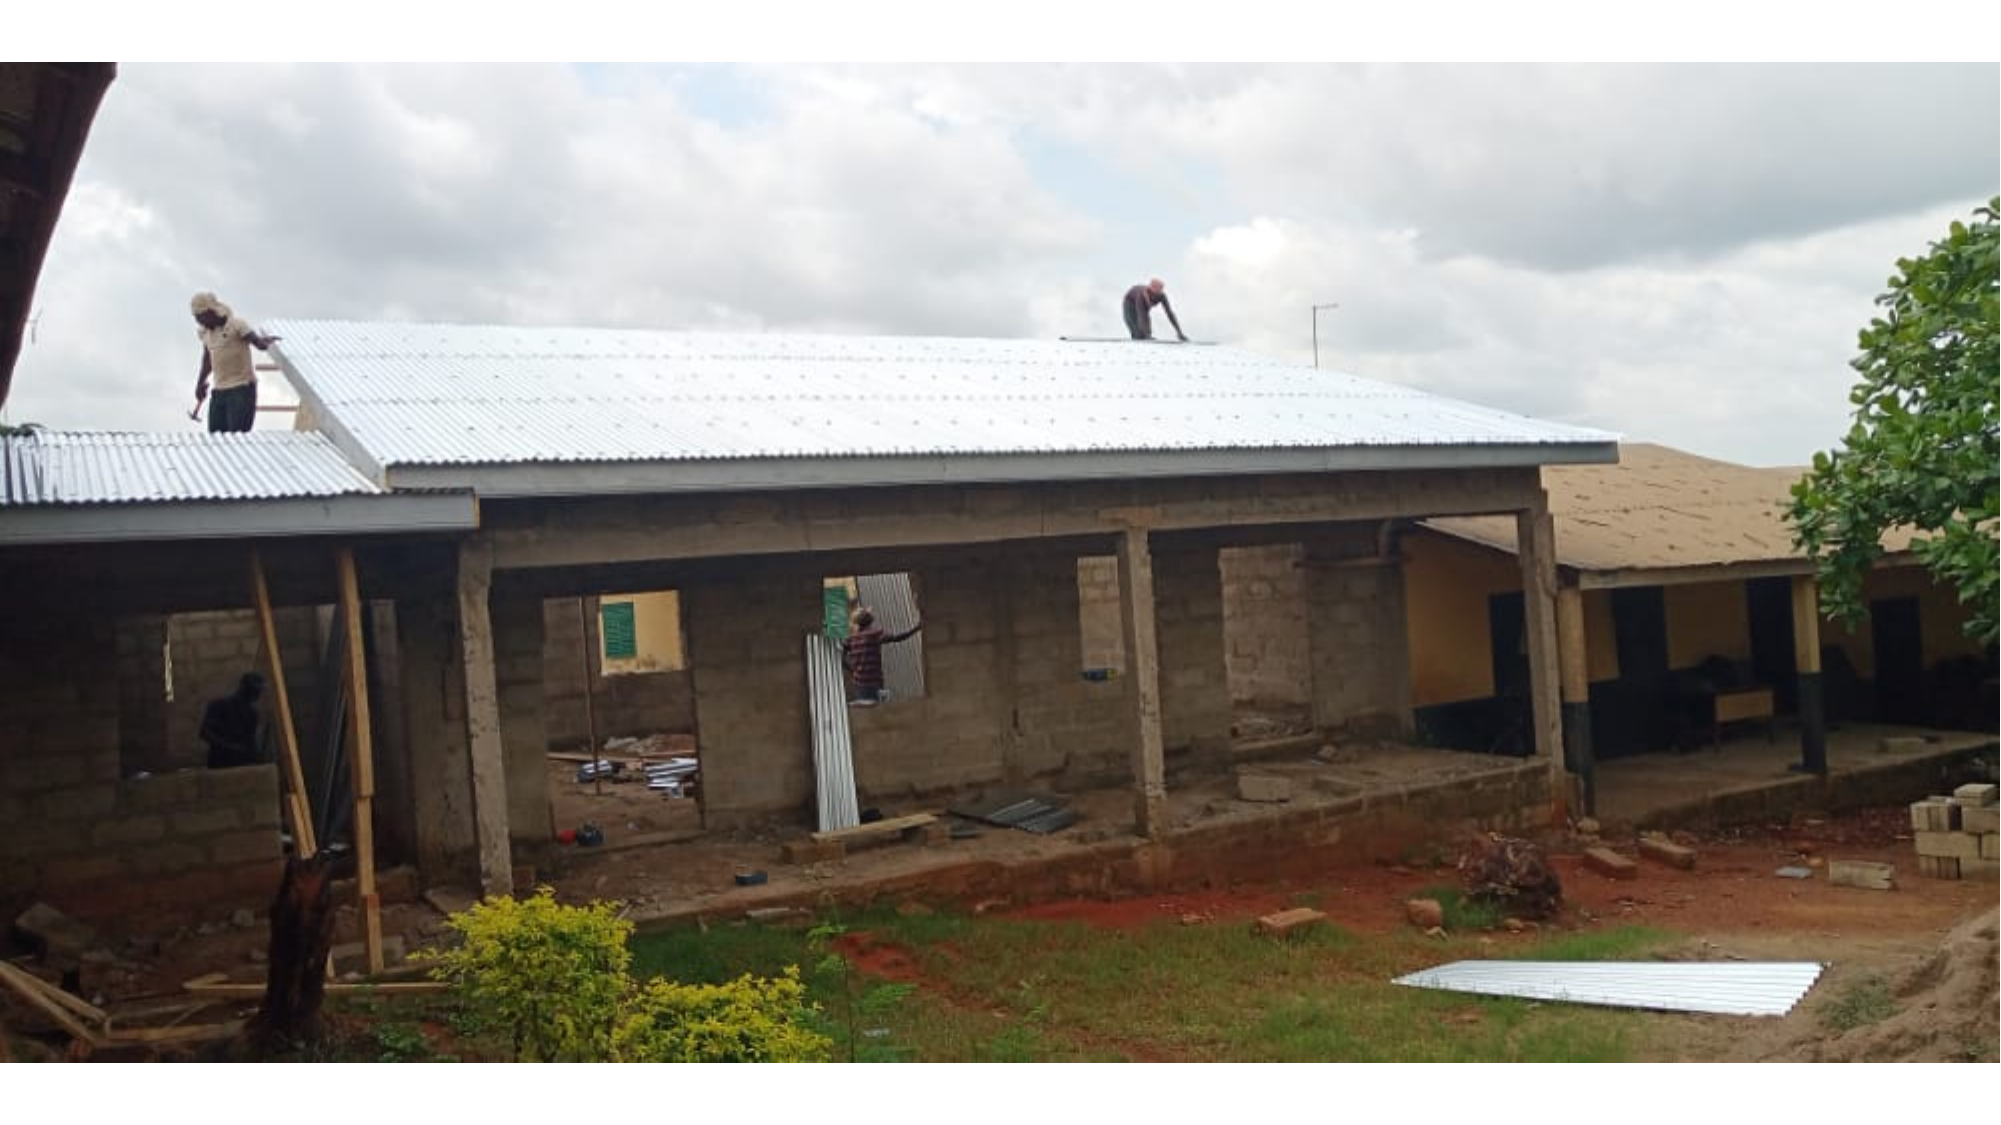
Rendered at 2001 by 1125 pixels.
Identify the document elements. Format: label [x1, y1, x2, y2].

picture [0, 62, 2000, 1063]
